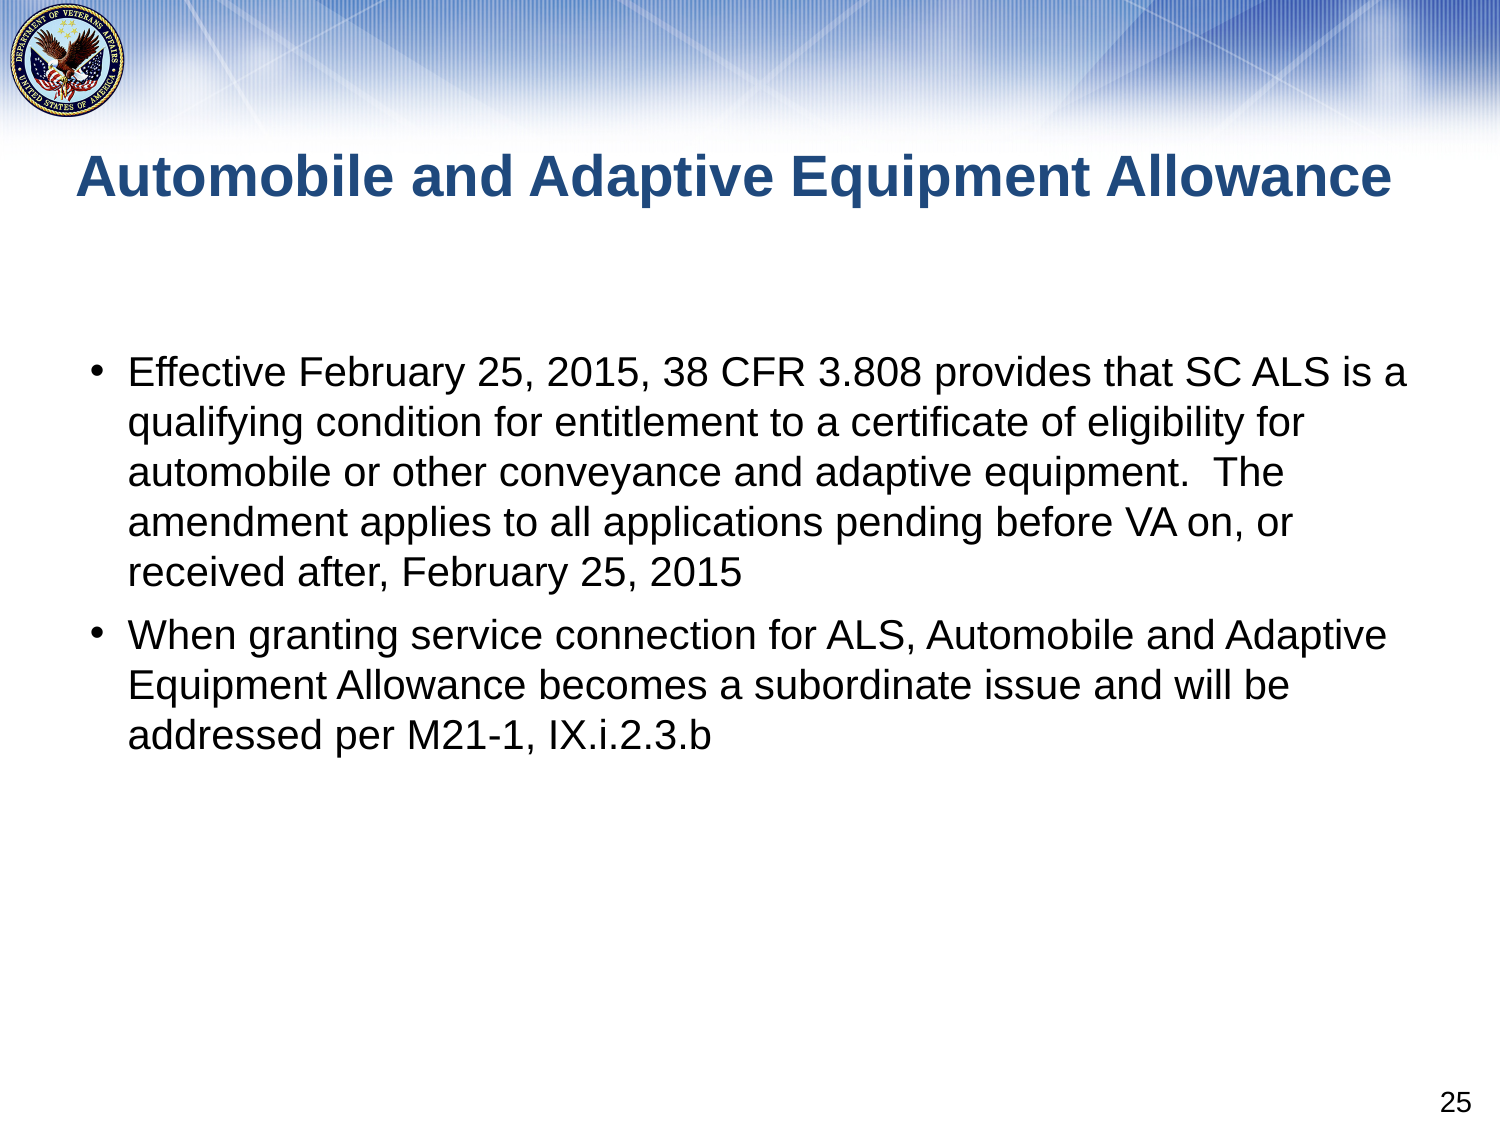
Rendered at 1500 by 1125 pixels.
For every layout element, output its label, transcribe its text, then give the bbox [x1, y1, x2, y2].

text_box [562, 456, 1500, 533]
list Effective February 25, 2015, 38 CFR 3.808 provides that SC ALS is a qualifying condition for entitlement to a certificate of eligibility for automobile or other conveyance and adaptive equipment. The amendment applies to all applications pending before VA on, or received after, February 25, 2015 When granting service connection for ALS, Automobile and Adaptive Equipment Allowance becomes a subordinate issue and will be addressed per M21-1, IX.i.2.3.b [75, 337, 1425, 980]
picture [0, 0, 1500, 130]
picture [0, 309, 1500, 1062]
slide_number 25 [1136, 1083, 1487, 1125]
title Automobile and Adaptive Equipment Allowance [0, 130, 1500, 309]
